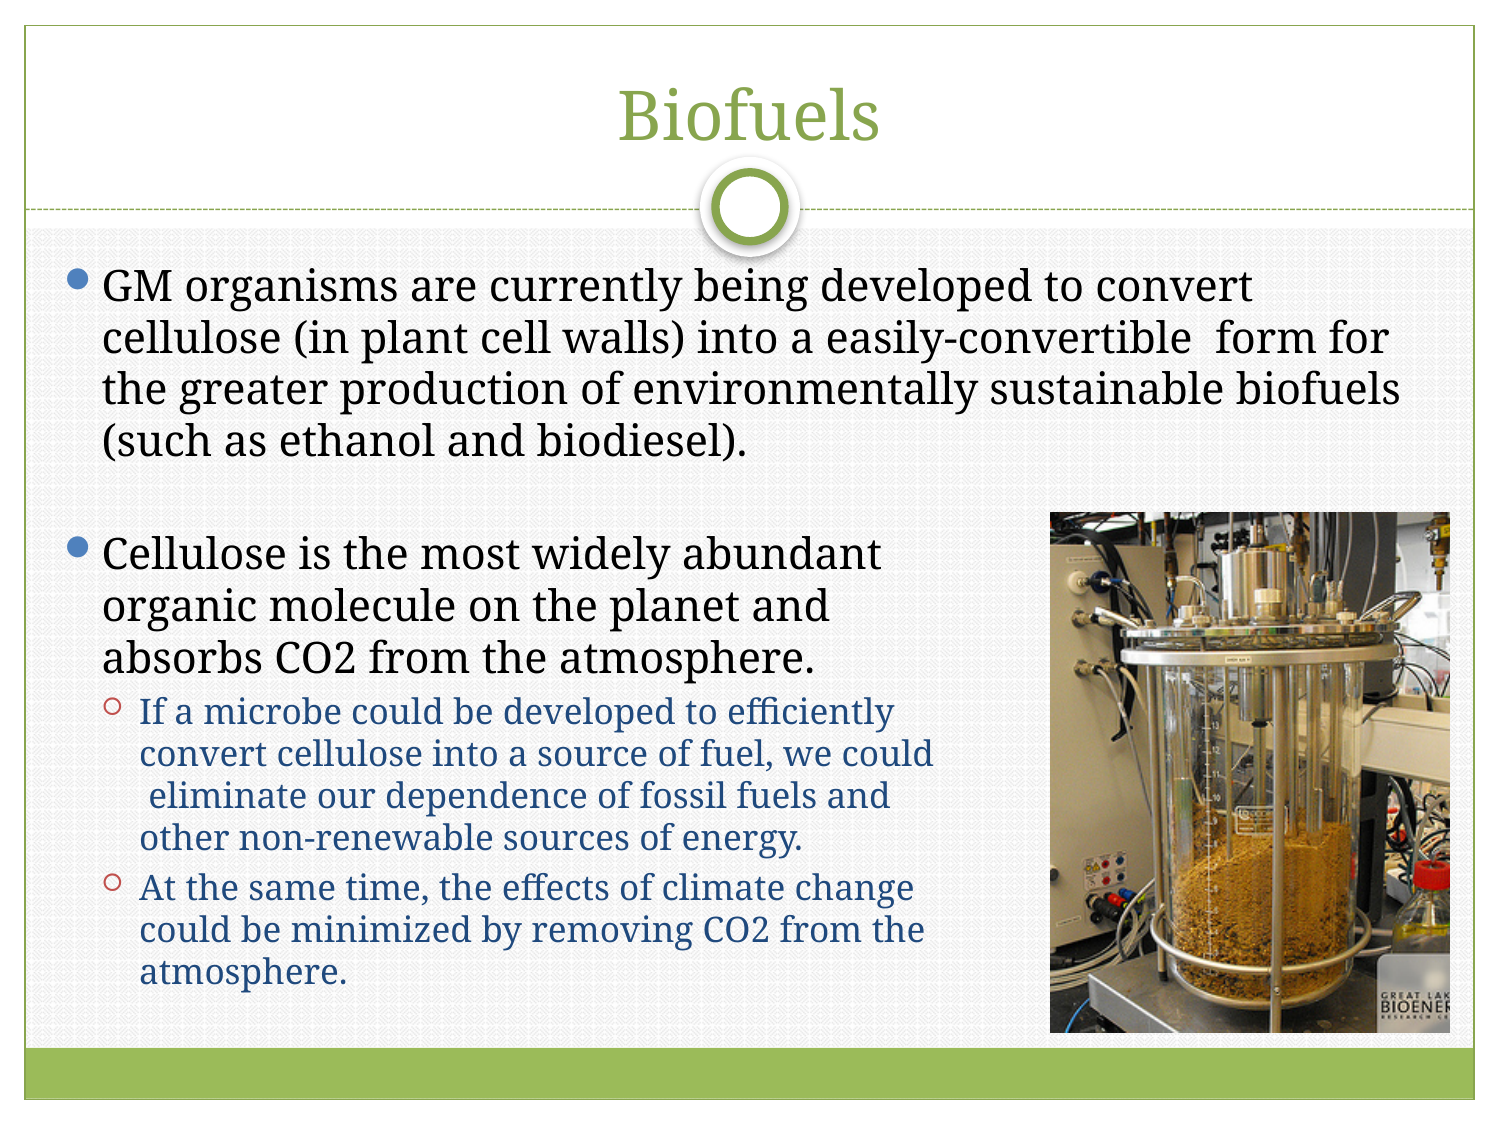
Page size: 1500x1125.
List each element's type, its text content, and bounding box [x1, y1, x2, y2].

list GM organisms are currently being developed to convert cellulose (in plant cell walls) into a easily-convertible form for the greater production of environmentally sustainable biofuels (such as ethanol and biodiesel). Cellulose is the most widely abundant organic molecule on the planet and absorbs CO2 from the atmosphere. If a microbe could be developed to efficiently convert cellulose into a source of fuel, we could eliminate our dependence of fossil fuels and other non-renewable sources of energy. At the same time, the effects of climate change could be minimized by removing CO2 from the atmosphere. [49, 250, 1445, 1001]
title Biofuels [49, 37, 1450, 162]
picture [1049, 512, 1451, 1034]
